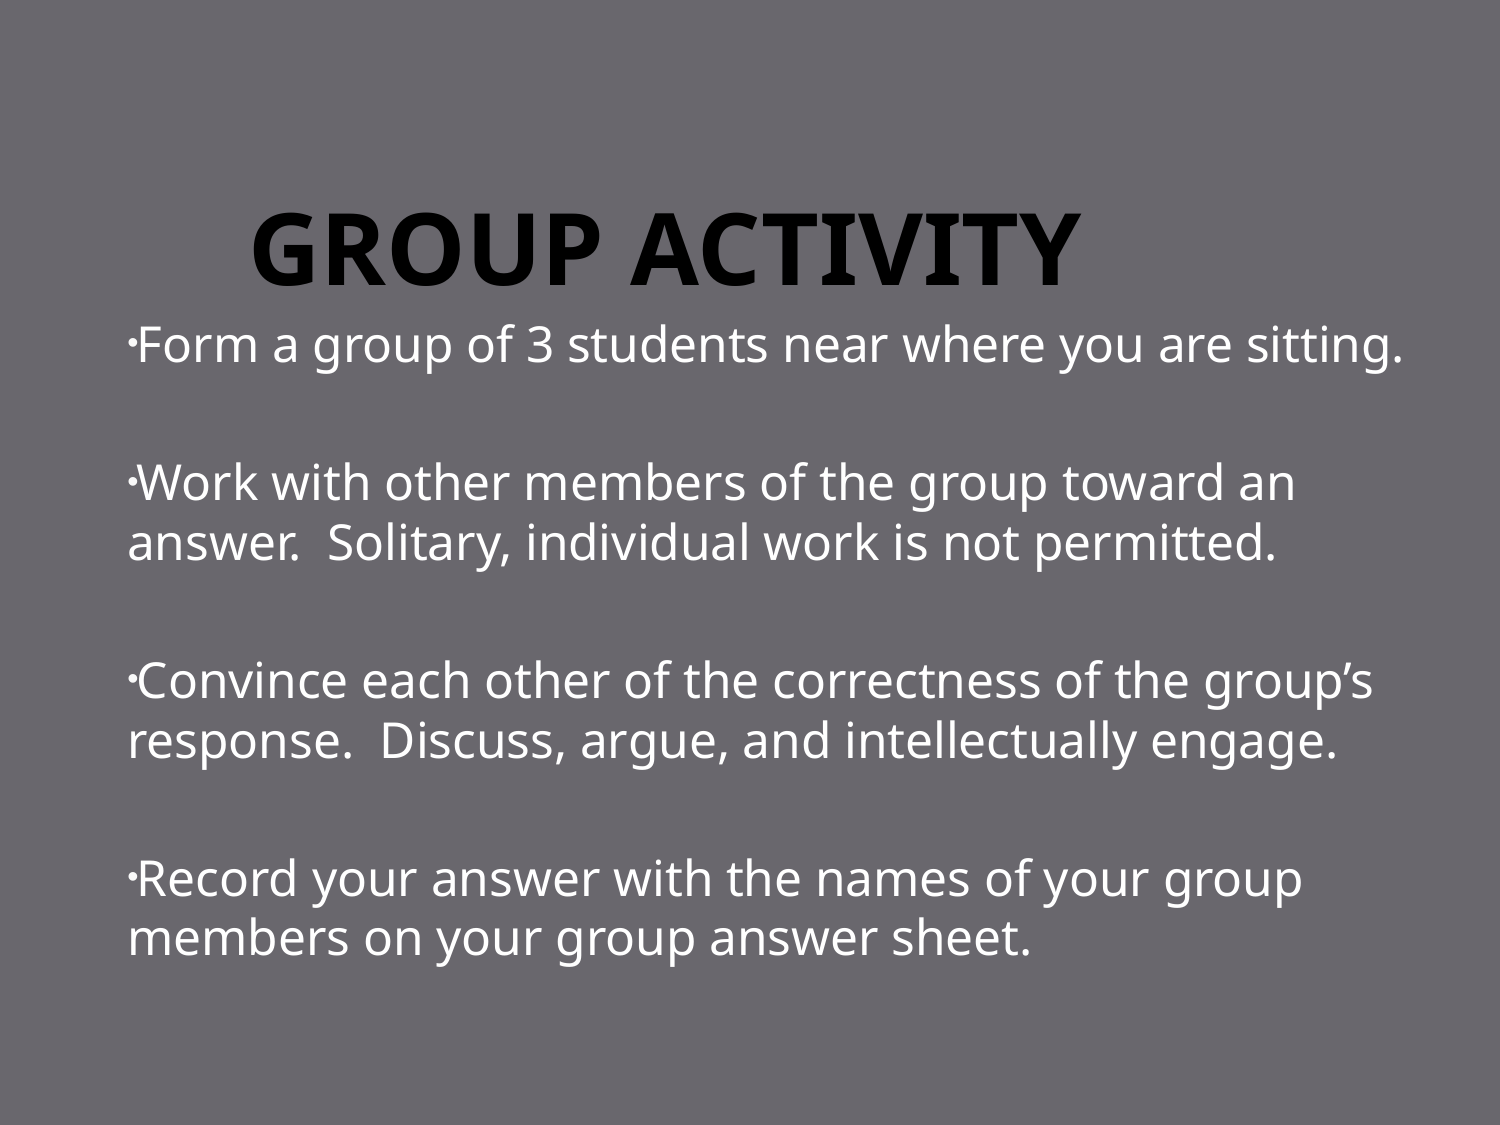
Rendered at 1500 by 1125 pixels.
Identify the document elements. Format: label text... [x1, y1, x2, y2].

subtitle Form a group of 3 students near where you are sitting. Work with other members of the group toward an answer. Solitary, individual work is not permitted. Convince each other of the correctness of the group’s response. Discuss, argue, and intellectually engage. Record your answer with the names of your group members on your group answer sheet. [112, 305, 1428, 983]
title Group Activity [112, 82, 1220, 305]
